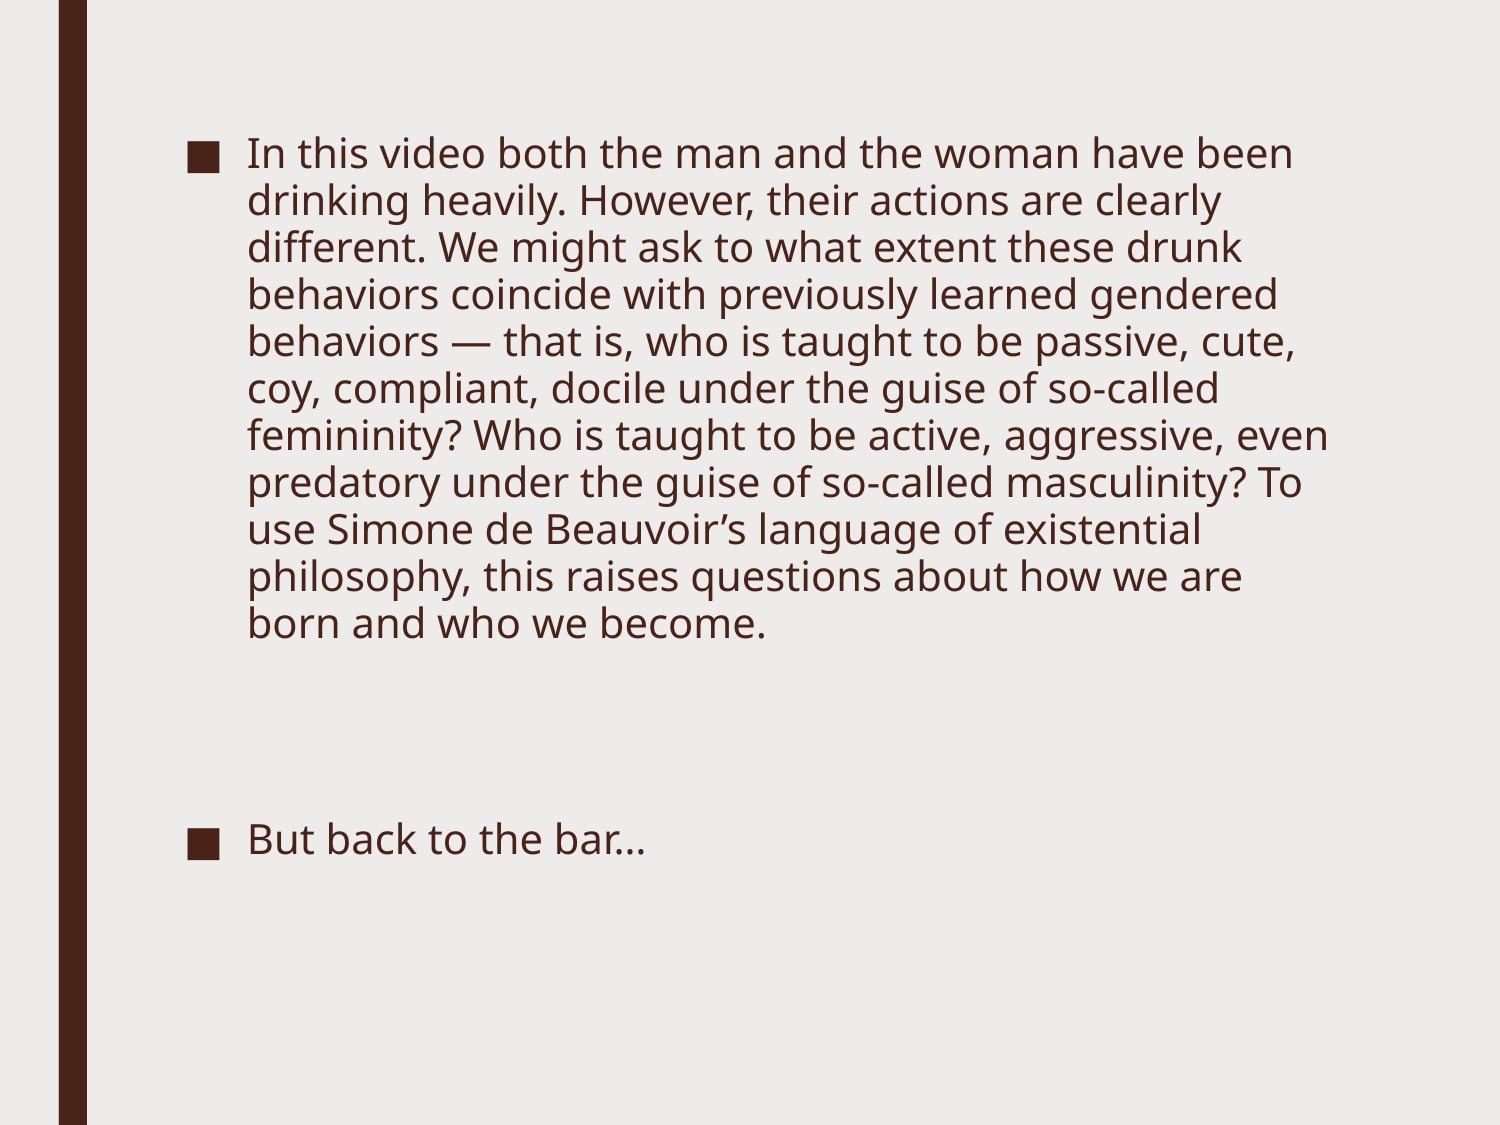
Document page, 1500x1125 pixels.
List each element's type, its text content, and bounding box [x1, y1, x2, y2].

list In this video both the man and the woman have been drinking heavily. However, their actions are clearly different. We might ask to what extent these drunk behaviors coincide with previously learned gendered behaviors — that is, who is taught to be passive, cute, coy, compliant, docile under the guise of so-called femininity? Who is taught to be active, aggressive, even predatory under the guise of so-called masculinity? To use Simone de Beauvoir’s language of existential philosophy, this raises questions about how we are born and who we become. But back to the bar… [168, 48, 1351, 954]
